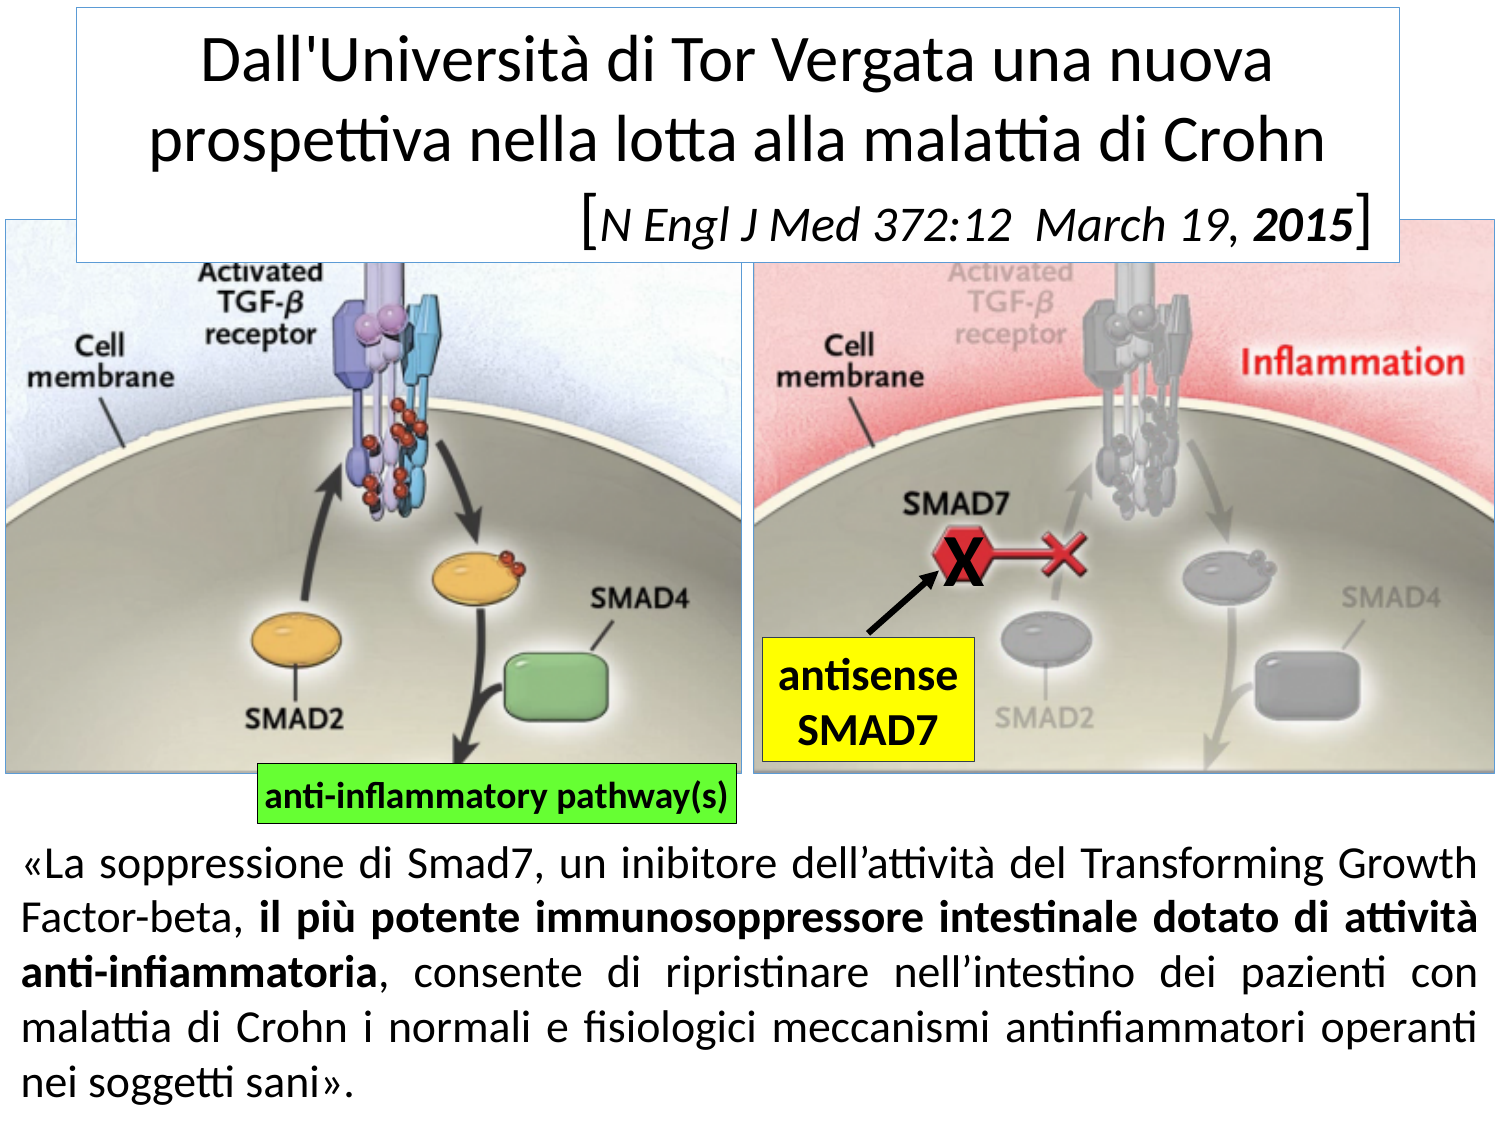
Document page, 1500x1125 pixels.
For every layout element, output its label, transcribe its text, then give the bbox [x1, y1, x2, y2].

text_box anti-inflammatory pathway(s) [257, 782, 737, 823]
picture [5, 219, 742, 773]
text_box «La soppressione di Smad7, un inibitore dell’attività del Transforming Growth Factor-beta, il più potente immunosoppressore intestinale dotato di attività anti-infiammatoria, consente di ripristinare nell’intestino dei pazienti con malattia di Crohn i normali e fisiologici meccanismi antinfiammatori operanti nei soggetti sani». [13, 824, 1487, 1115]
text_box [761, 503, 994, 766]
picture [753, 219, 1495, 773]
text_box Dall'Università di Tor Vergata una nuova prospettiva nella lotta alla malattia di Crohn [N Engl J Med 372:12 March 19, 2015] [76, 7, 1400, 227]
